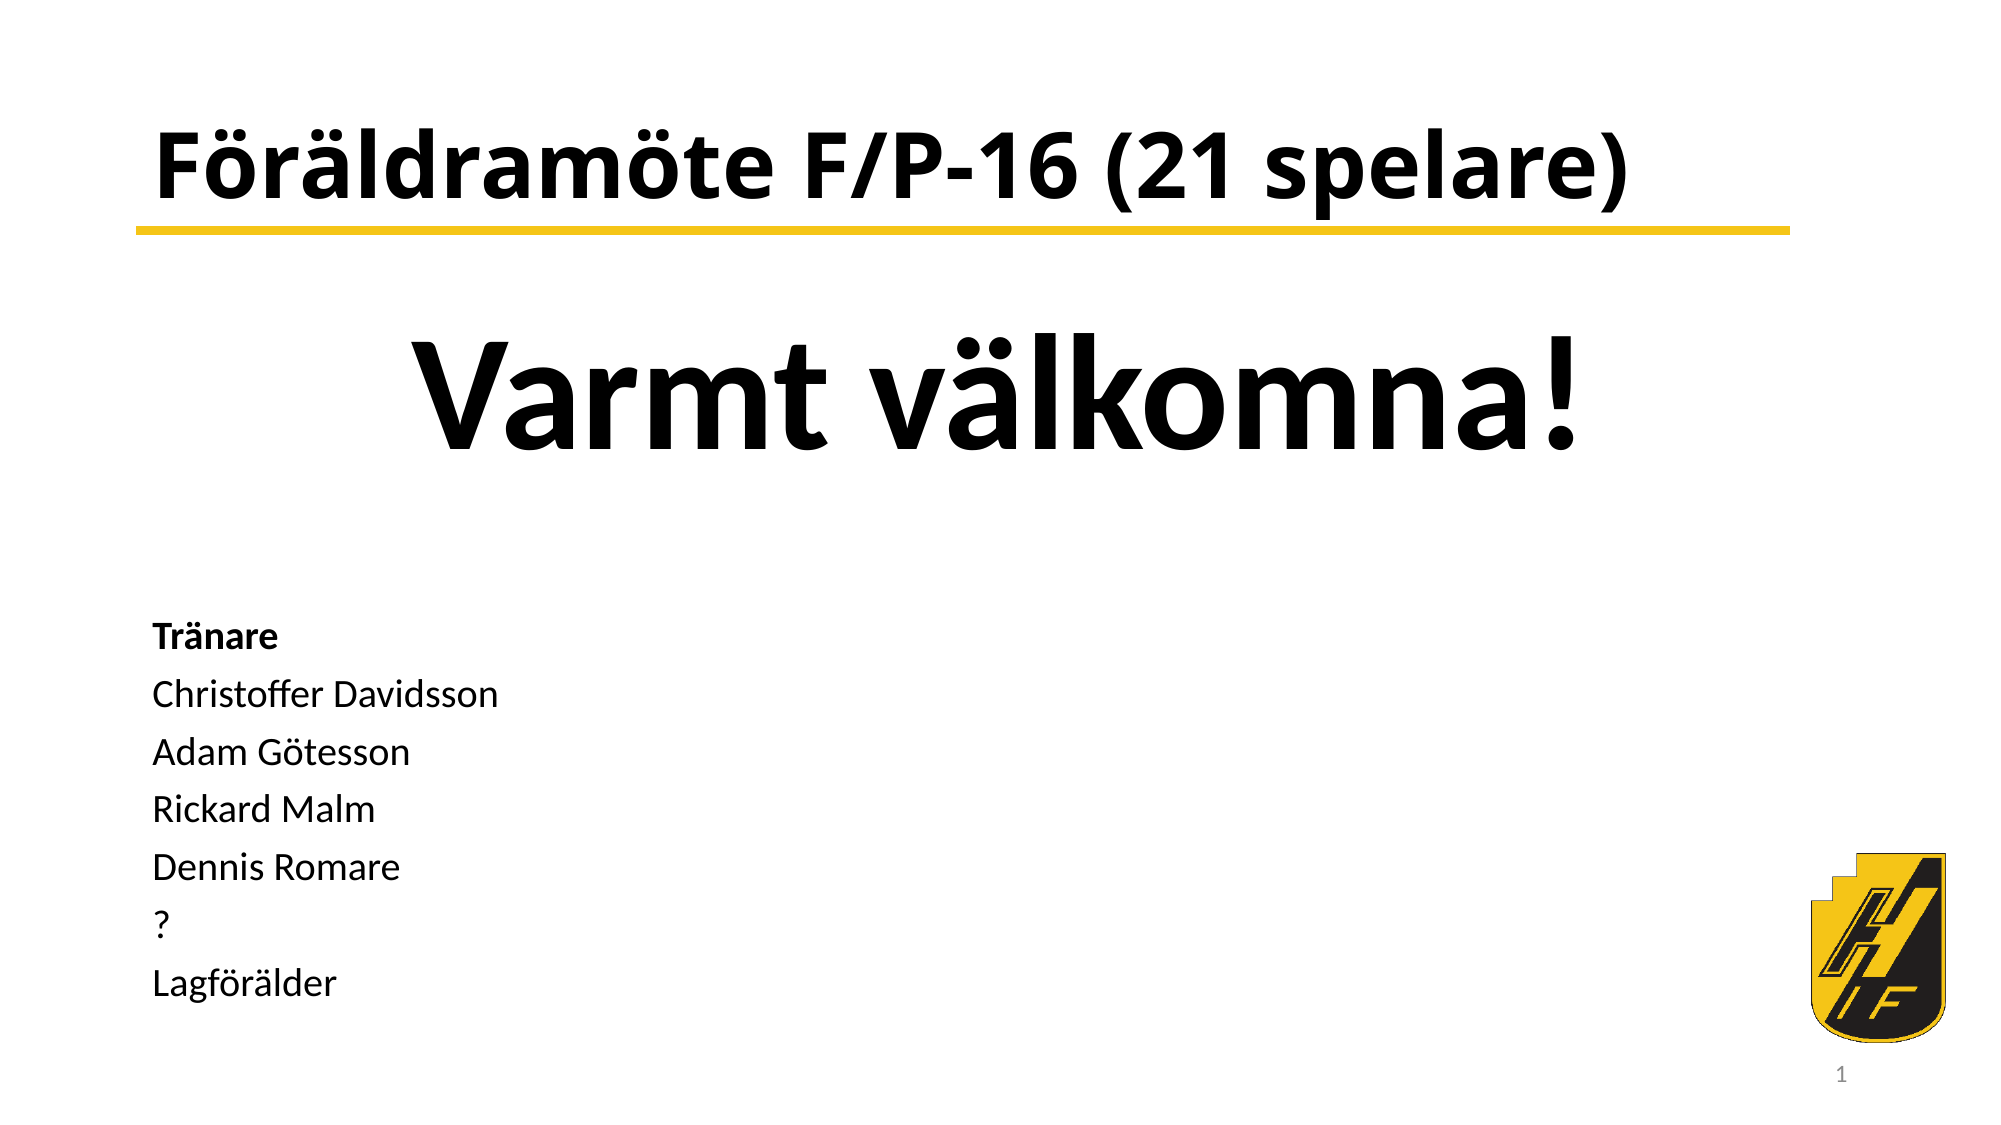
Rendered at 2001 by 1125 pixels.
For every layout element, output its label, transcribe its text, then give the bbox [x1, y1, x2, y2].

title Föräldramöte F/P-16 (21 spelare) [137, 59, 1863, 278]
slide_number 1 [1412, 1042, 1863, 1103]
picture [1811, 853, 1946, 1043]
text_box [136, 226, 1790, 235]
list Varmt välkomna! Tränare Christoffer Davidsson Adam Götesson Rickard Malm Dennis Romare ? Lagförälder [137, 299, 1863, 1014]
